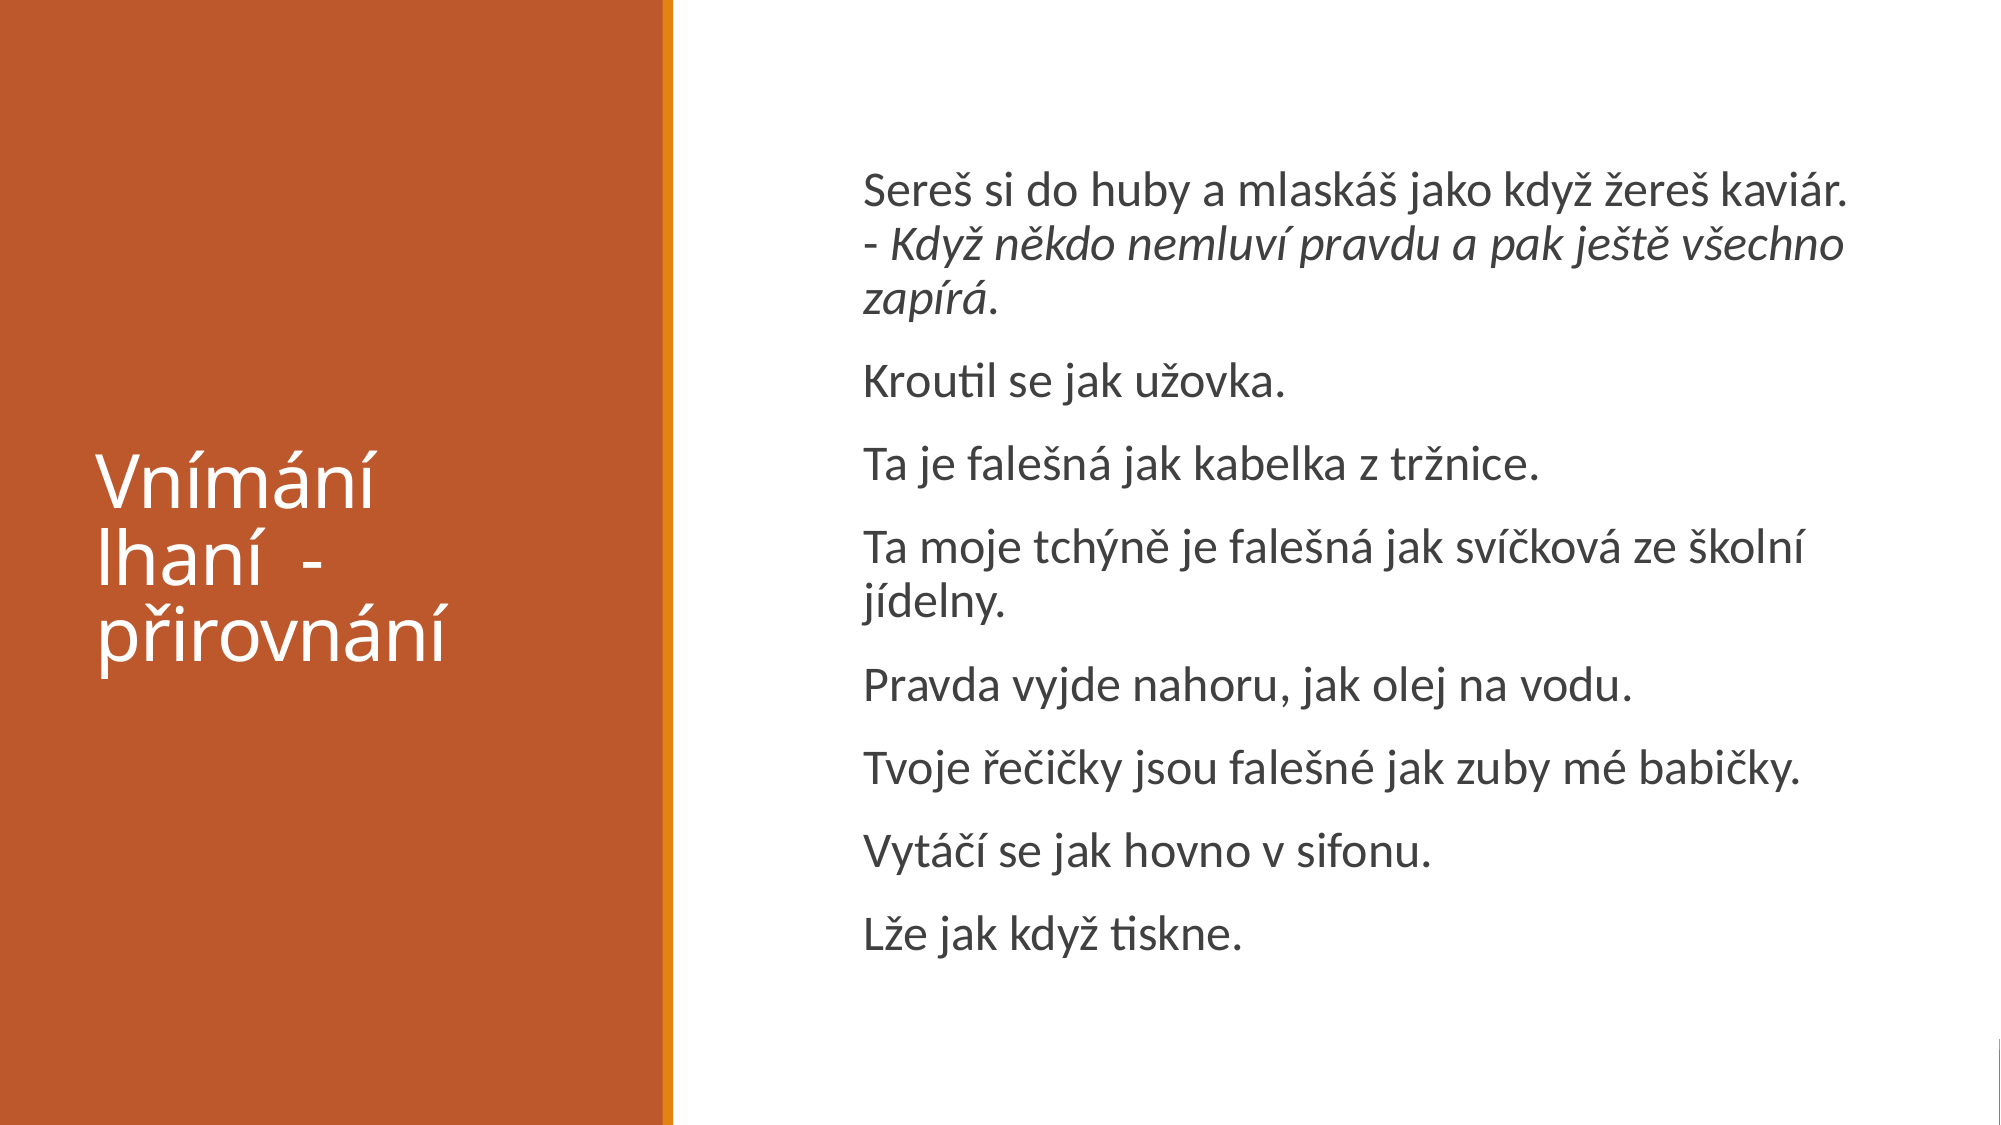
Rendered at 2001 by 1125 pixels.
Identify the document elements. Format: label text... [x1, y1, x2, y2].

text_box [0, 0, 661, 1125]
list Sereš si do huby a mlaskáš jako když žereš kaviár. - Když někdo nemluví pravdu a pak ještě všechno zapírá. Kroutil se jak užovka. Ta je falešná jak kabelka z tržnice. Ta moje tchýně je falešná jak svíčková ze školní jídelny. Pravda vyjde nahoru, jak olej na vodu. Tvoje řečičky jsou falešné jak zuby mé babičky. Vytáčí se jak hovno v sifonu. Lže jak když tiskne. [833, 93, 1886, 1032]
text_box [661, 0, 674, 1125]
title Vnímání lhaní - přirovnání [80, 99, 511, 1026]
text_box [674, 0, 2000, 1125]
